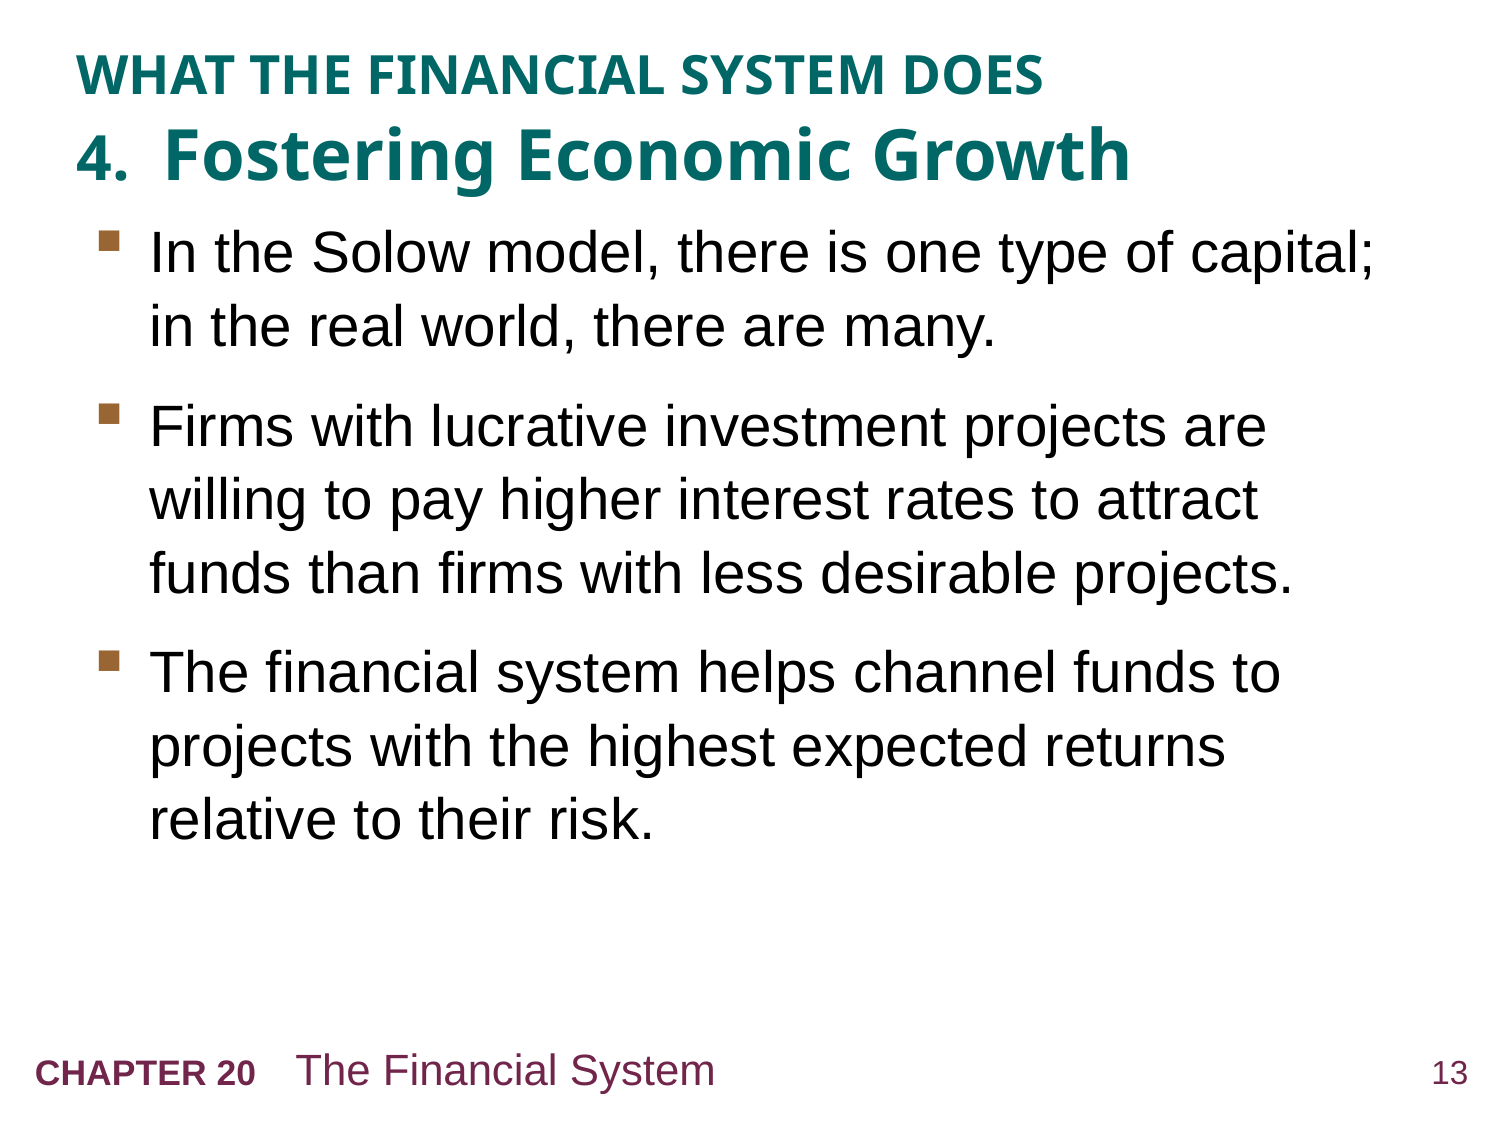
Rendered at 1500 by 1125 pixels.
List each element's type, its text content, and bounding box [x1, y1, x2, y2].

list In the Solow model, there is one type of capital; in the real world, there are many. Firms with lucrative investment projects are willing to pay higher interest rates to attract funds than firms with less desirable projects. The financial system helps channel funds to projects with the highest expected returns relative to their risk. [78, 203, 1425, 1005]
title WHAT THE FINANCIAL SYSTEM DOES 4. Fostering Economic Growth [76, 38, 1430, 193]
